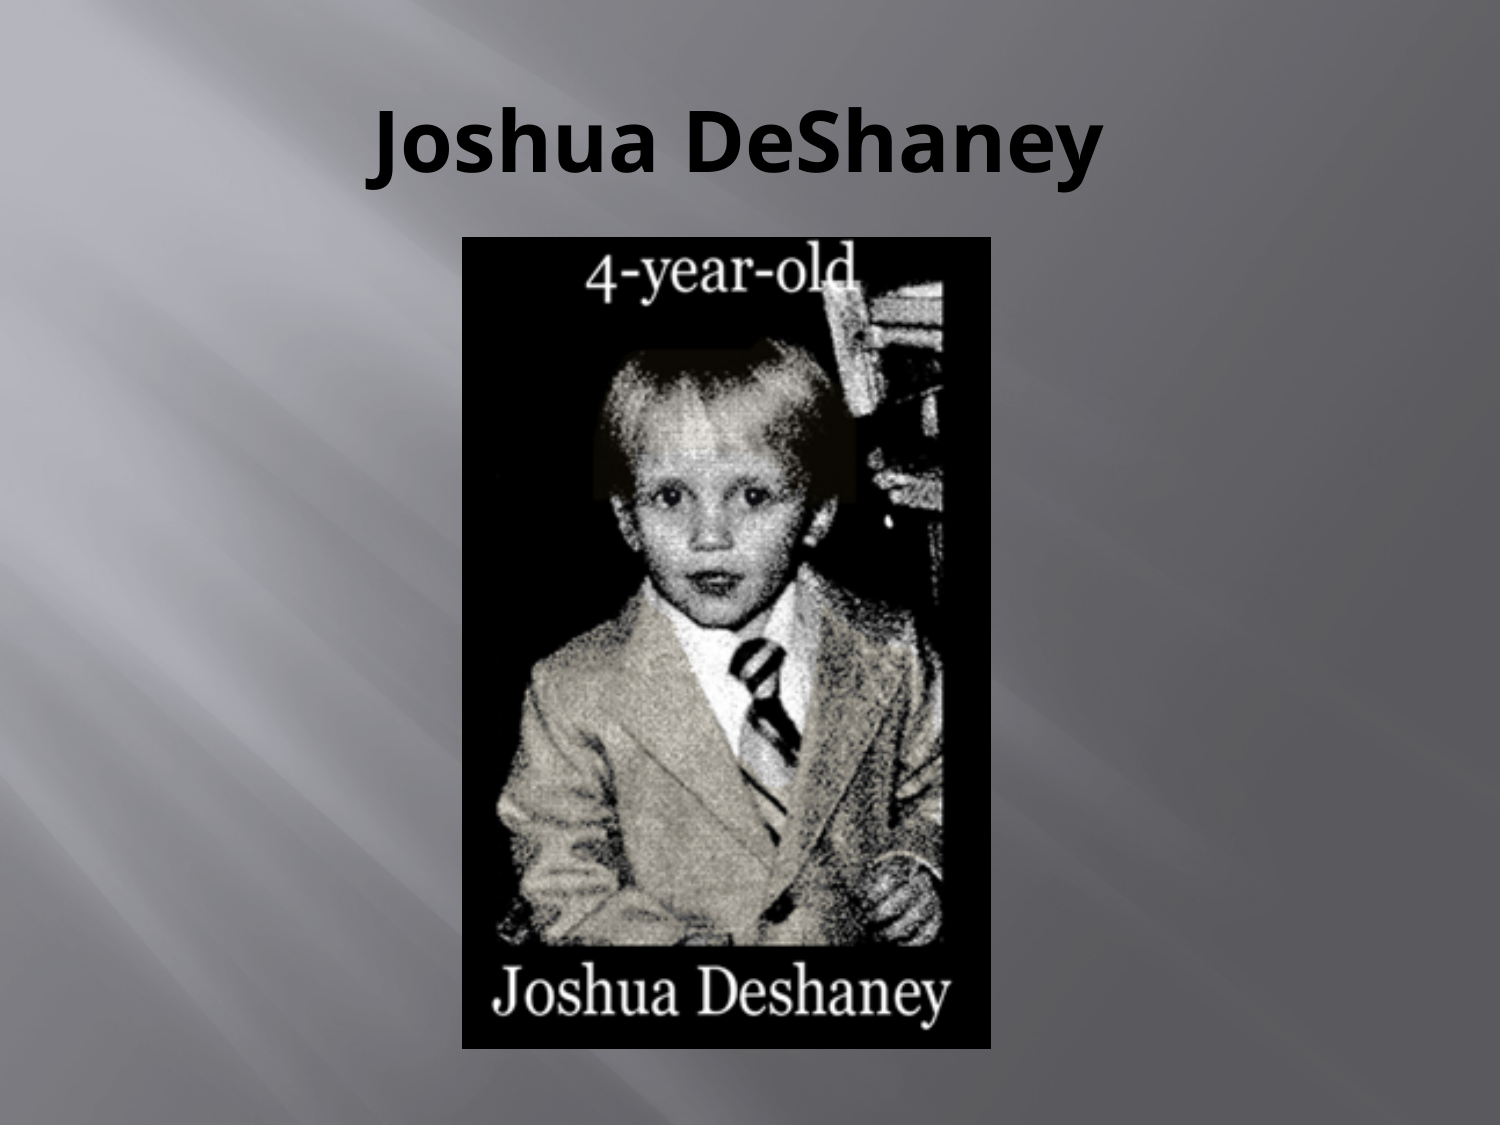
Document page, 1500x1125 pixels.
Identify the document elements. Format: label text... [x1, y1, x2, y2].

picture [462, 237, 991, 1049]
title Joshua DeShaney [75, 45, 1425, 233]
